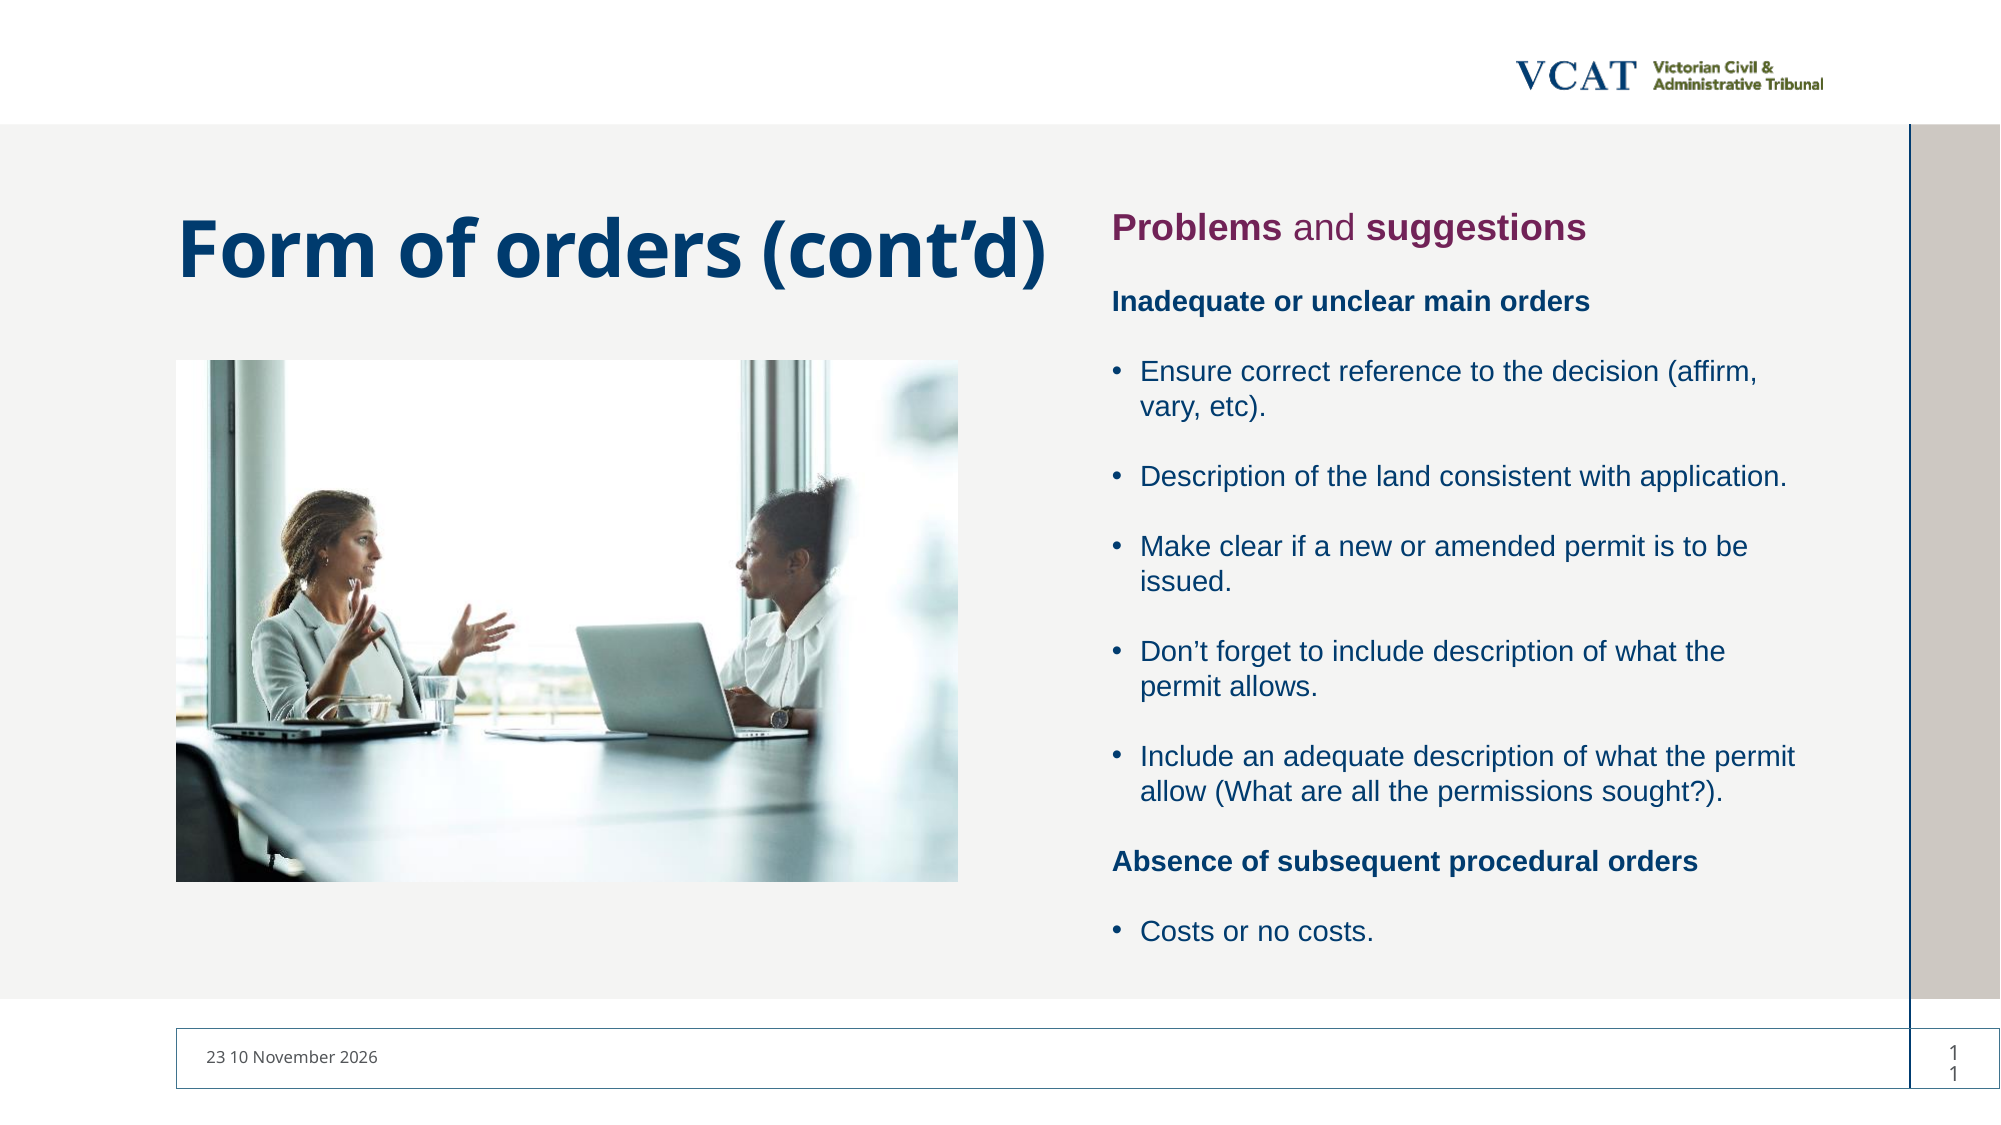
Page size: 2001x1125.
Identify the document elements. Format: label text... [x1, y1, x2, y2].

list . [0, 353, 1023, 901]
picture [1499, 44, 1840, 107]
text_box Problems and suggestions Inadequate or unclear main orders Ensure correct reference to the decision (affirm, vary, etc). Description of the land consistent with application. Make clear if a new or amended permit is to be issued. Don’t forget to include description of what the permit allows. Include an adequate description of what the permit allow (What are all the permissions sought?). Absence of subsequent procedural orders Costs or no costs. [1097, 165, 1822, 985]
picture [176, 360, 958, 882]
title Form of orders (cont’d) [176, 153, 1759, 295]
slide_number 11 [1744, 1028, 1996, 1088]
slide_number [176, 1028, 2000, 1089]
